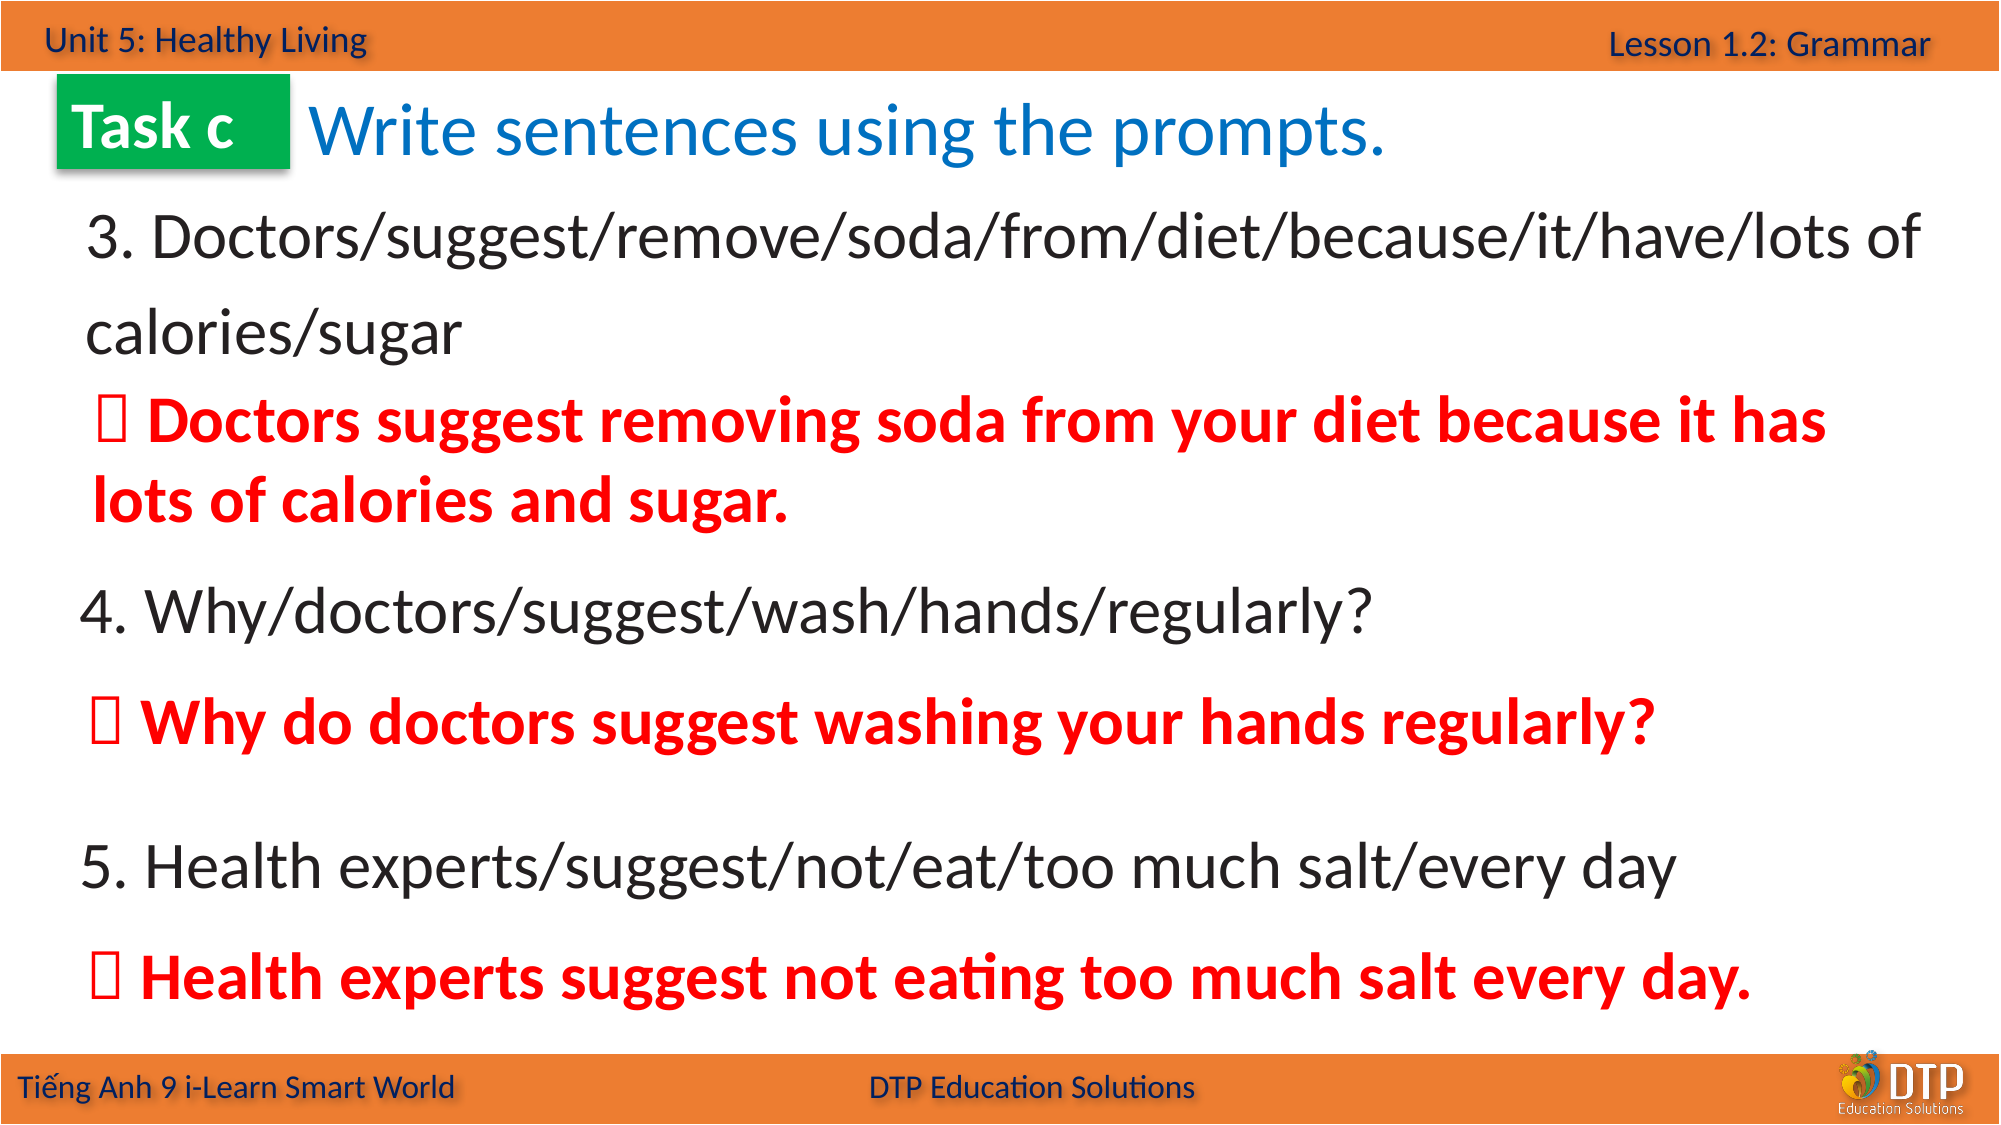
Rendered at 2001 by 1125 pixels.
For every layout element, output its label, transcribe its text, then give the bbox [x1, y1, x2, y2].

text_box Task c [56, 74, 291, 169]
picture [1839, 1050, 1963, 1114]
text_box Write sentences using the prompts. [276, 72, 1900, 168]
text_box 4. Why/doctors/suggest/wash/hands/regularly? [64, 543, 1994, 654]
text_box 3. Doctors/suggest/remove/soda/from/diet/because/it/have/lots of calories/sugar [70, 168, 2000, 375]
text_box  Why do doctors suggest washing your hands regularly? [70, 670, 1894, 766]
text_box  Health experts suggest not eating too much salt every day. [70, 925, 1894, 1021]
text_box  Doctors suggest removing soda from your diet because it has lots of calories and sugar. [77, 368, 1900, 543]
text_box 5. Health experts/suggest/not/eat/too much salt/every day [64, 798, 1994, 910]
